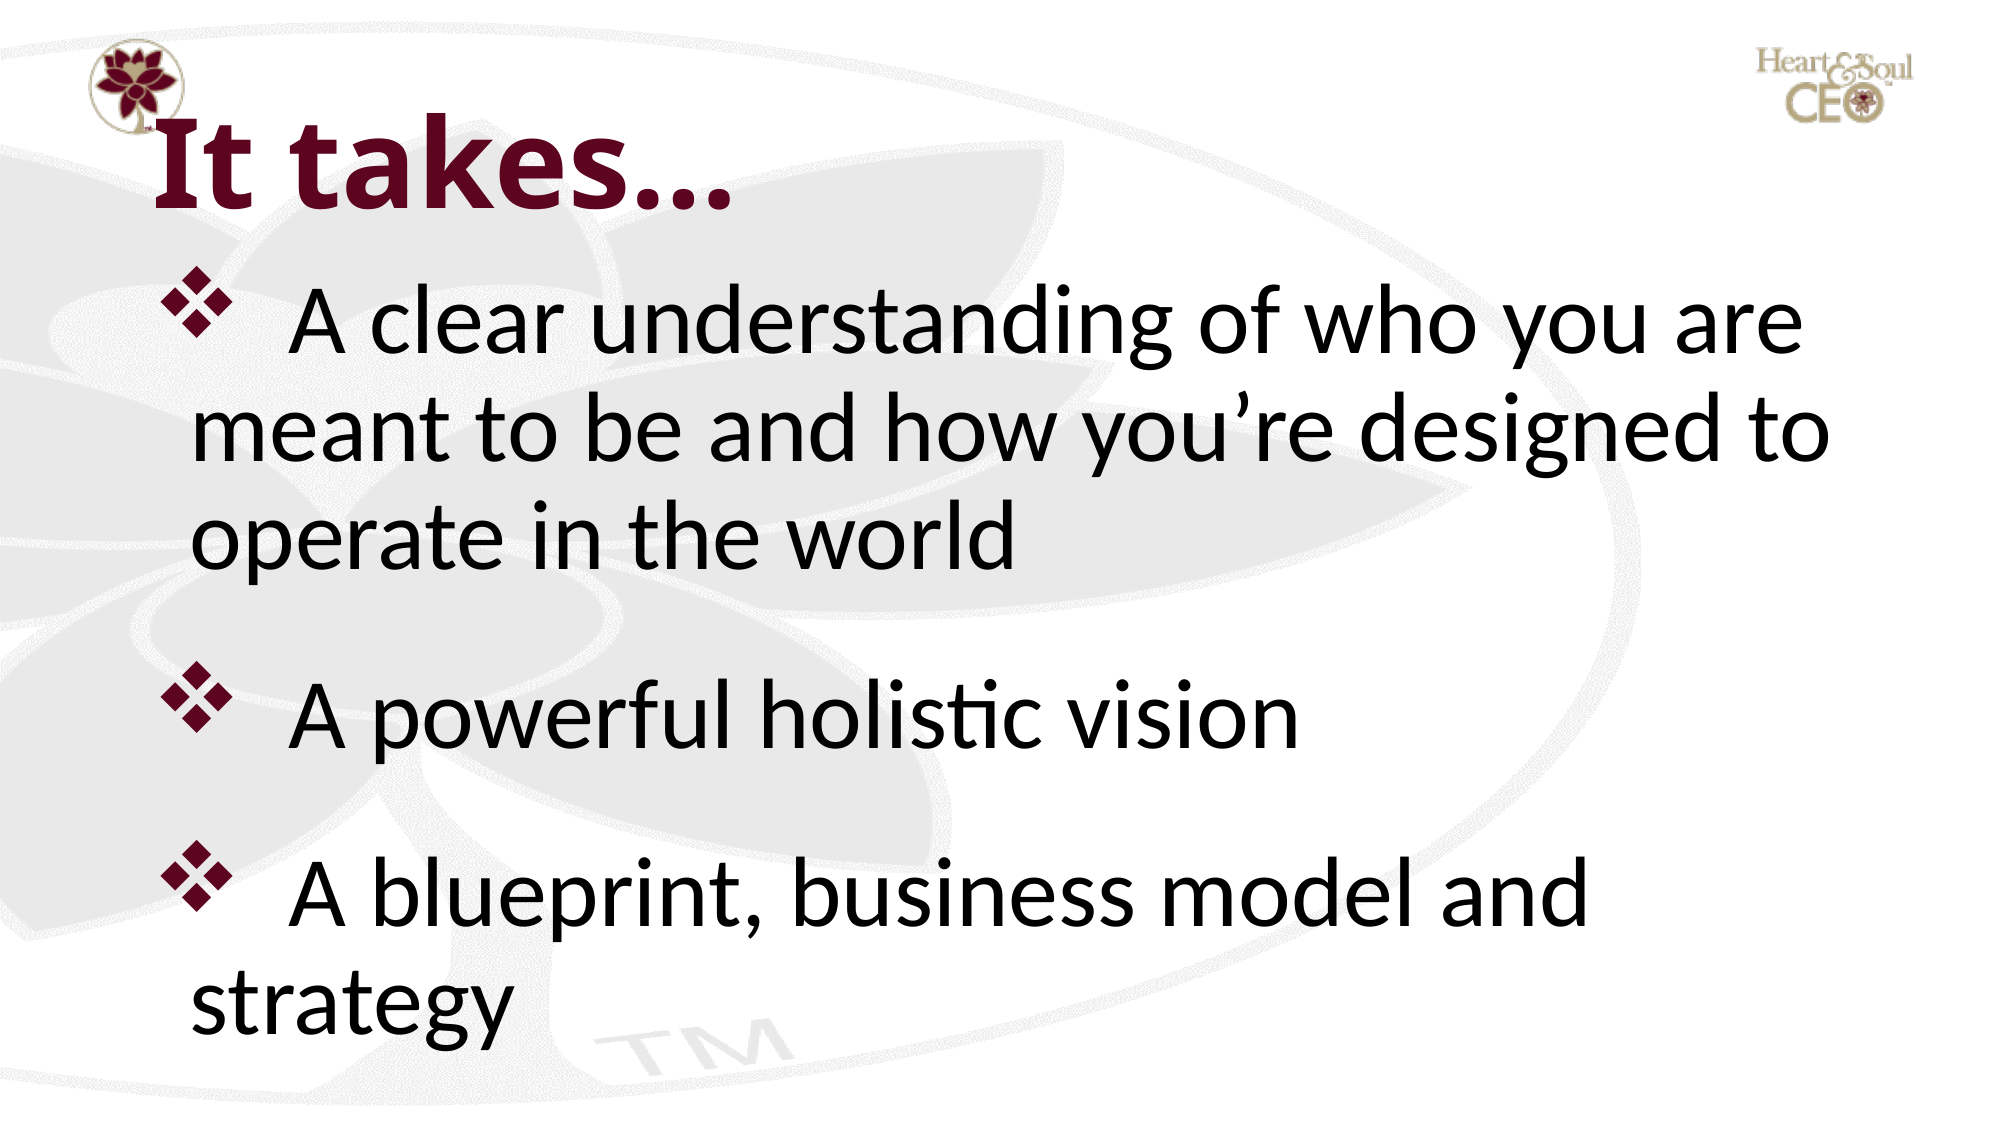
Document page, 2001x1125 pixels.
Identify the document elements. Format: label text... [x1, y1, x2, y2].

picture [0, 0, 2001, 1125]
title It takes… [137, 59, 1863, 259]
list A clear understanding of who you are meant to be and how you’re designed to operate in the world A powerful holistic vision A blueprint, business model and strategy [137, 259, 1863, 974]
